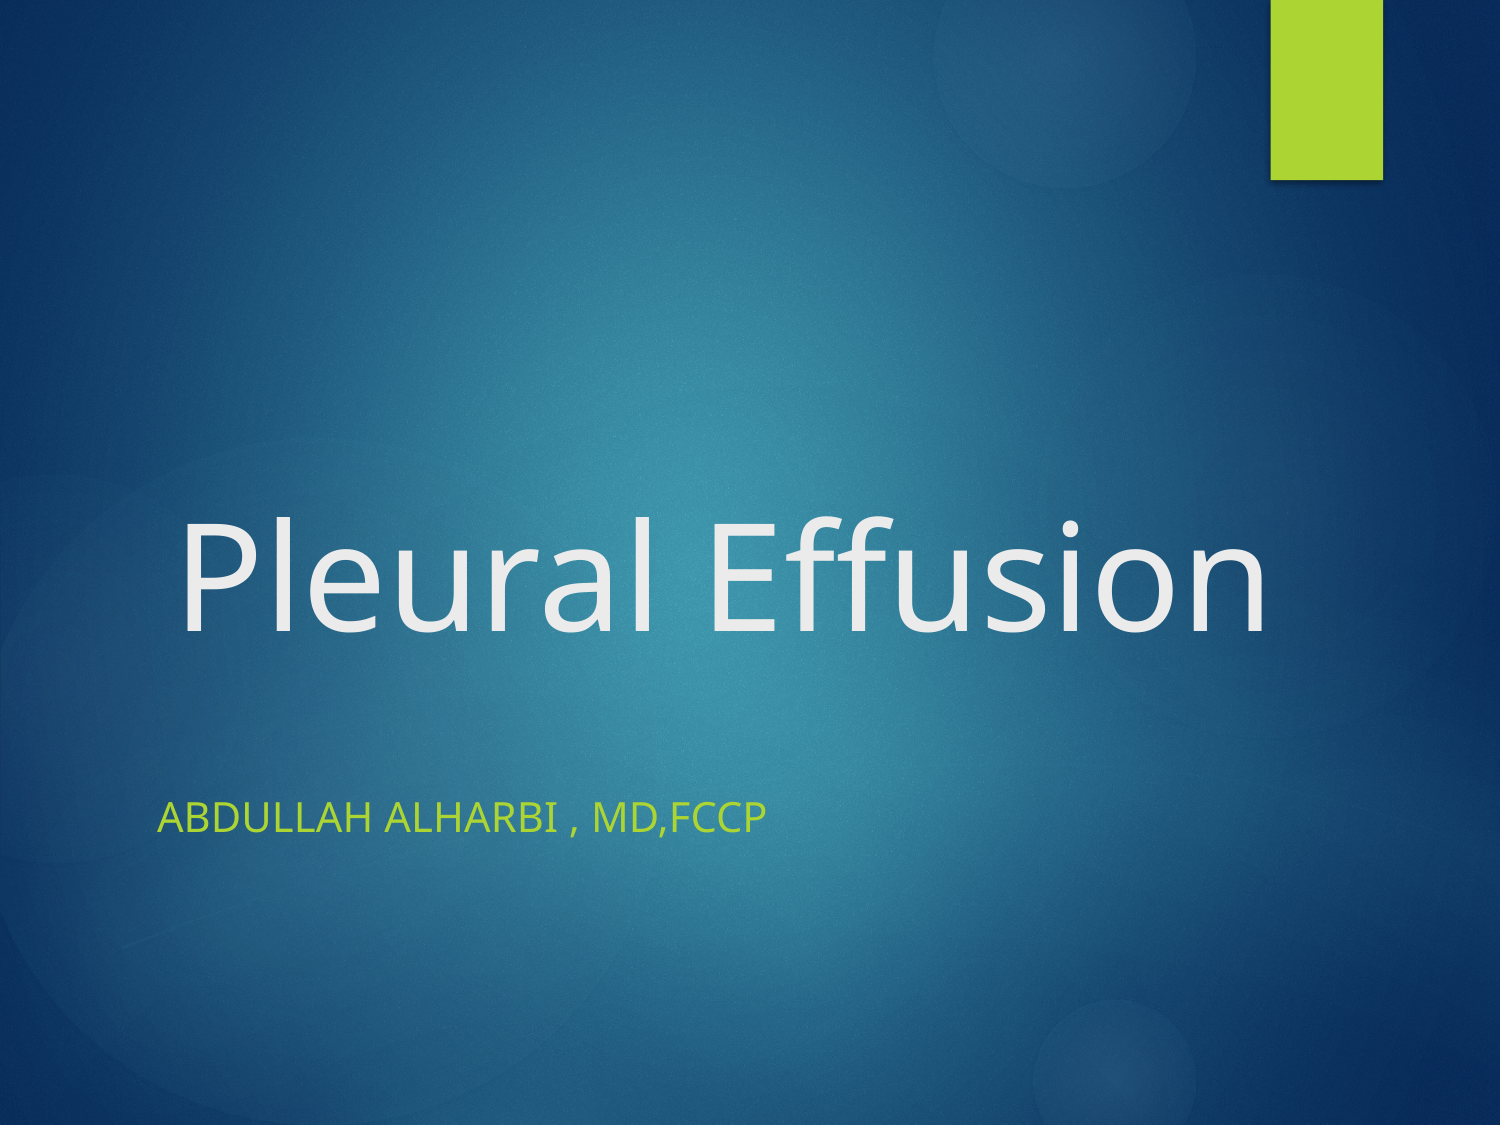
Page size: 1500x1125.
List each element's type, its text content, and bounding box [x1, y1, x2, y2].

title Pleural Effusion [41, 237, 1471, 669]
subtitle ABDULLAH ALHARBI , MD,FCCP [142, 783, 1229, 925]
